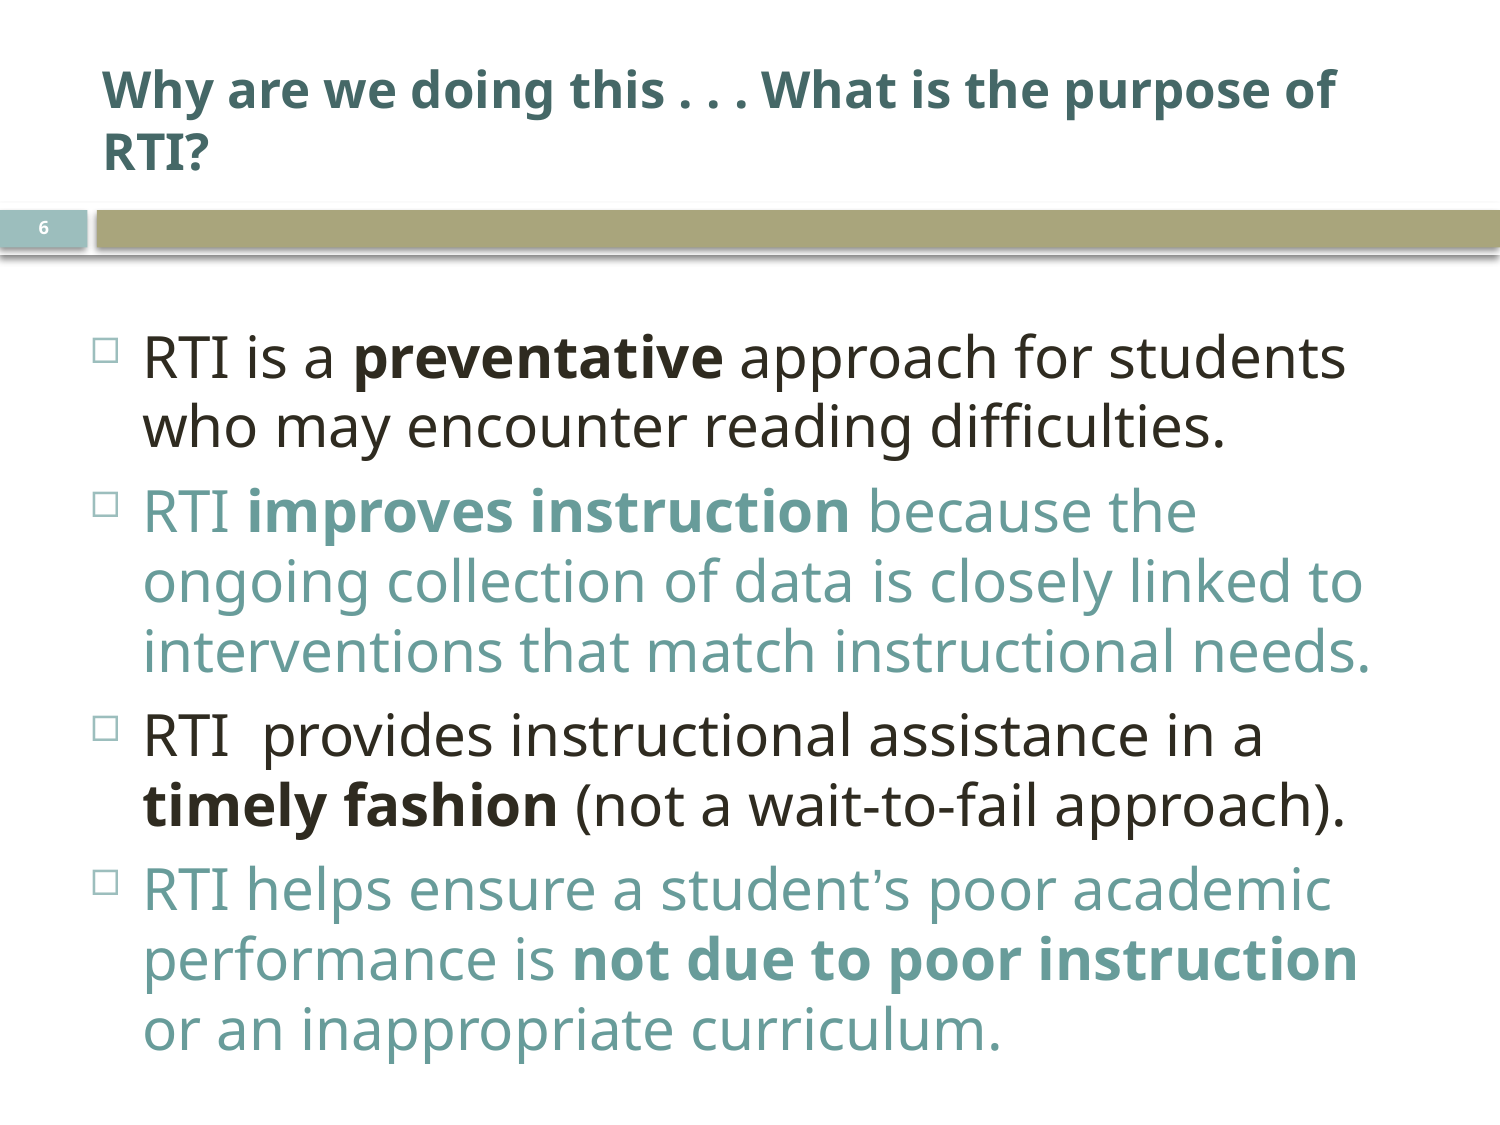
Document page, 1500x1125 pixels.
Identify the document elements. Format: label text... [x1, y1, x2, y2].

title Why are we doing this . . . What is the purpose of RTI? [87, 50, 1417, 188]
list RTI is a preventative approach for students who may encounter reading difficulties. RTI improves instruction because the ongoing collection of data is closely linked to interventions that match instructional needs. RTI provides instructional assistance in a timely fashion (not a wait-to-fail approach). RTI helps ensure a student’s poor academic performance is not due to poor instruction or an inappropriate curriculum. [75, 312, 1417, 1125]
slide_number 6 [0, 208, 88, 249]
